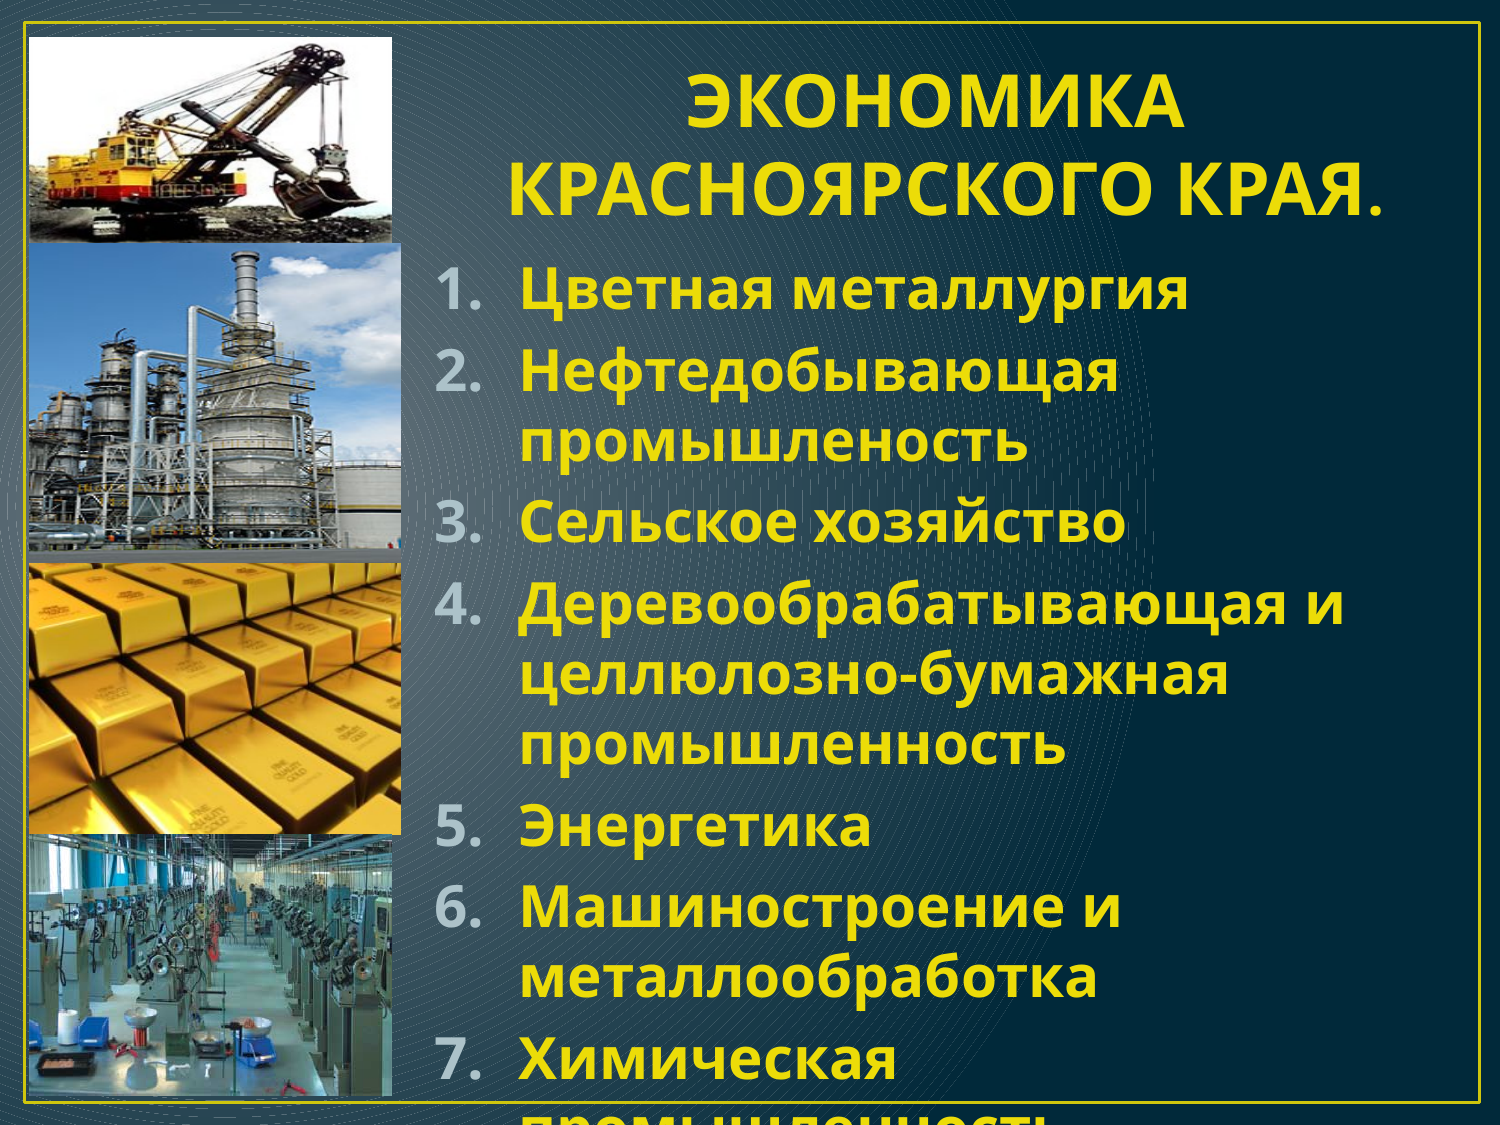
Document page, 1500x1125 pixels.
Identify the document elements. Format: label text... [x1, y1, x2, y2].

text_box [29, 243, 401, 563]
picture [1036, 1118, 1044, 1125]
picture [920, 1118, 928, 1125]
list Цветная металлургия Нефтедобывающая промышленость Сельское хозяйство Деревообрабатывающая и целлюлозно-бумажная промышленность Энергетика Машиностроение и металлообработка Химическая промышленность [419, 243, 1459, 1072]
picture [938, 1117, 964, 1125]
picture [1001, 1118, 1029, 1125]
picture [29, 36, 393, 243]
picture [899, 1118, 907, 1125]
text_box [29, 833, 392, 1096]
picture [974, 1117, 996, 1125]
title ЭКОНОМИКА КРАСНОЯРСКОГО КРАЯ. [466, 43, 1424, 238]
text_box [29, 571, 401, 835]
